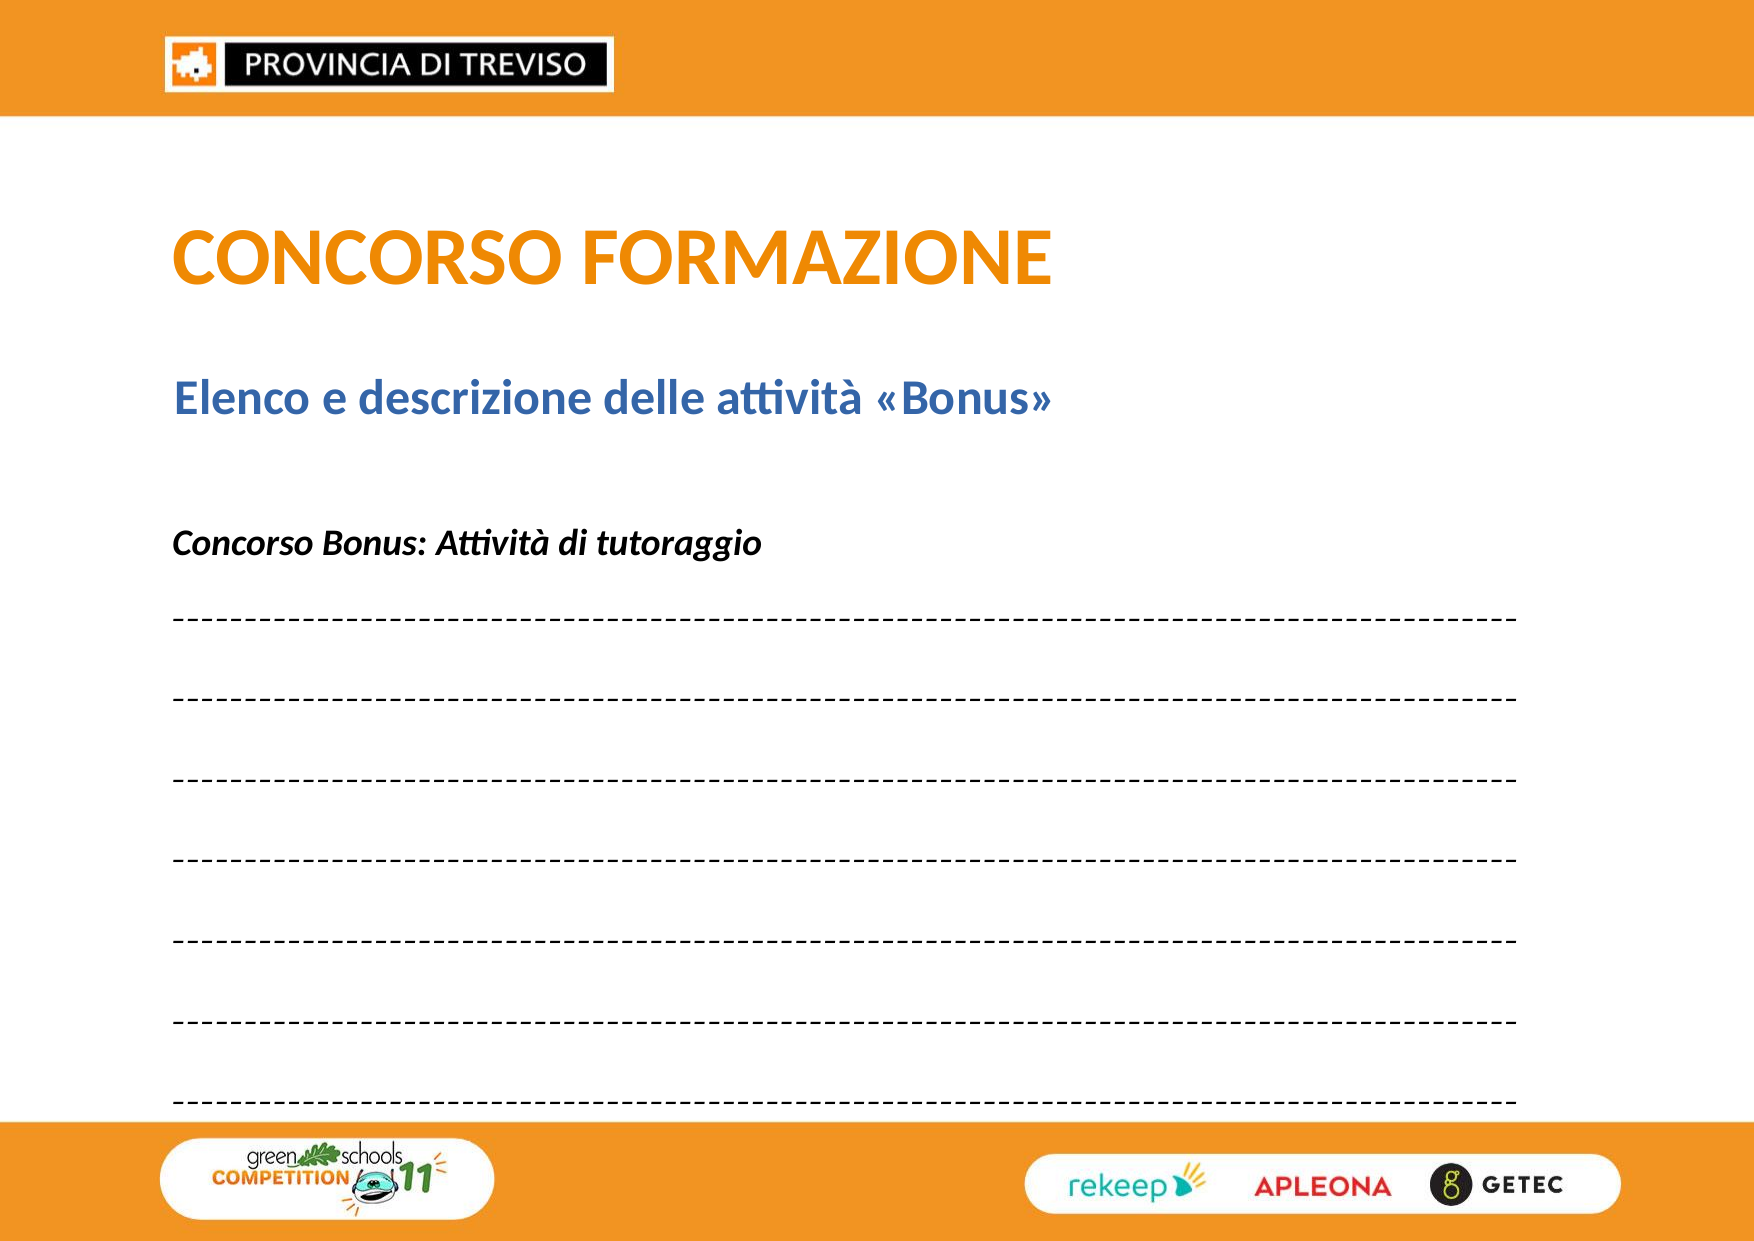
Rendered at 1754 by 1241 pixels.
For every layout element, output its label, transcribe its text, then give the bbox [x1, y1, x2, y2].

picture [0, 0, 1754, 1241]
text_box CONCORSO FORMAZIONE [157, 206, 1618, 311]
text_box Concorso Bonus:​ Attività di tutoraggio​ _____________________________________________________________________________________________ _____________________________________________________________________________________________ _____________________________________________________________________________________________ _____________________________________________________________________________________________ _____________________________________________________________________________________________ _____________________________________________________________________________________________ _____________________________________________________________________________________________ [157, 495, 1618, 1092]
text_box Elenco e descrizione delle attività «Bonus» [159, 352, 1593, 453]
